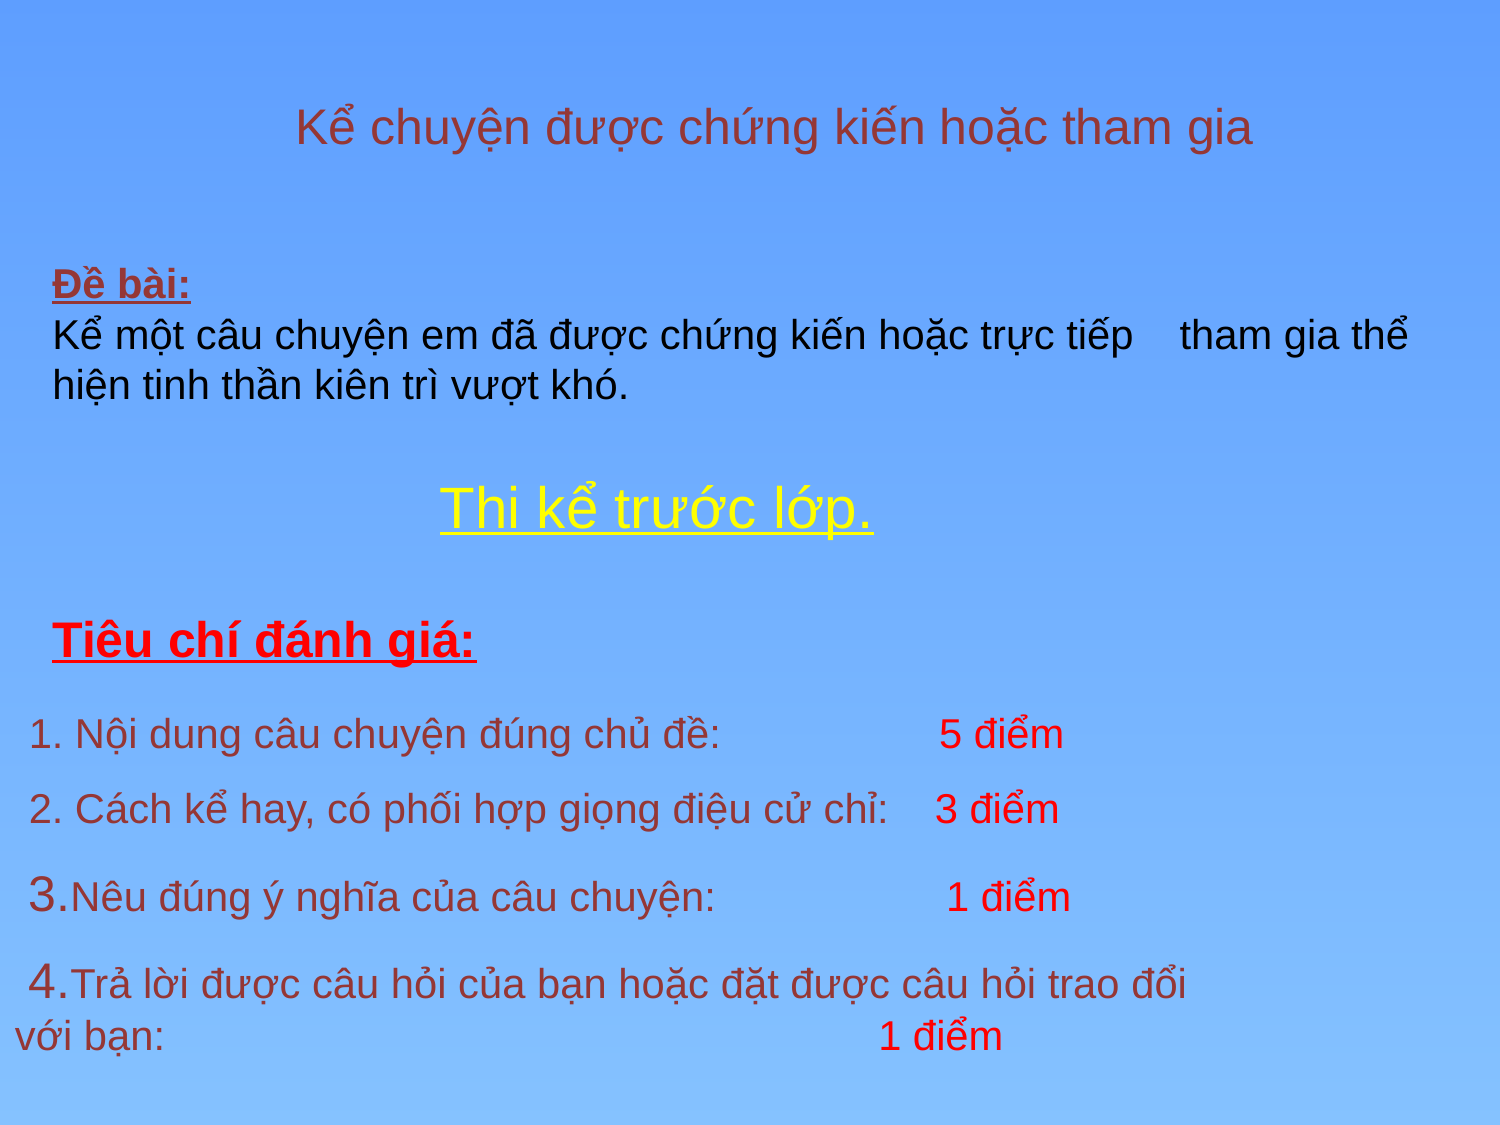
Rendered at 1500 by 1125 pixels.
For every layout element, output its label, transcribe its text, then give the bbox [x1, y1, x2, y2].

text_box Kể chuyện được chứng kiến hoặc tham gia [137, 87, 1413, 163]
text_box Đề bài: Kể một câu chuyện em đã được chứng kiến hoặc trực tiếp tham gia thể hiện tinh thần kiên trì vượt khó. [37, 249, 1463, 415]
text_box 4.Trả lời được câu hỏi của bạn hoặc đặt được câu hỏi trao đổi với bạn: 1 điểm [0, 941, 1225, 1066]
text_box 1. Nội dung câu chuyện đúng chủ đề: 5 điểm [0, 691, 1500, 762]
text_box 3.Nêu đúng ý nghĩa của câu chuyện: 1 điểm [0, 853, 1500, 929]
text_box Tiêu chí đánh giá: [37, 599, 1150, 675]
text_box [0, 762, 1500, 838]
text_box Thi kể trước lớp. [425, 462, 1138, 548]
